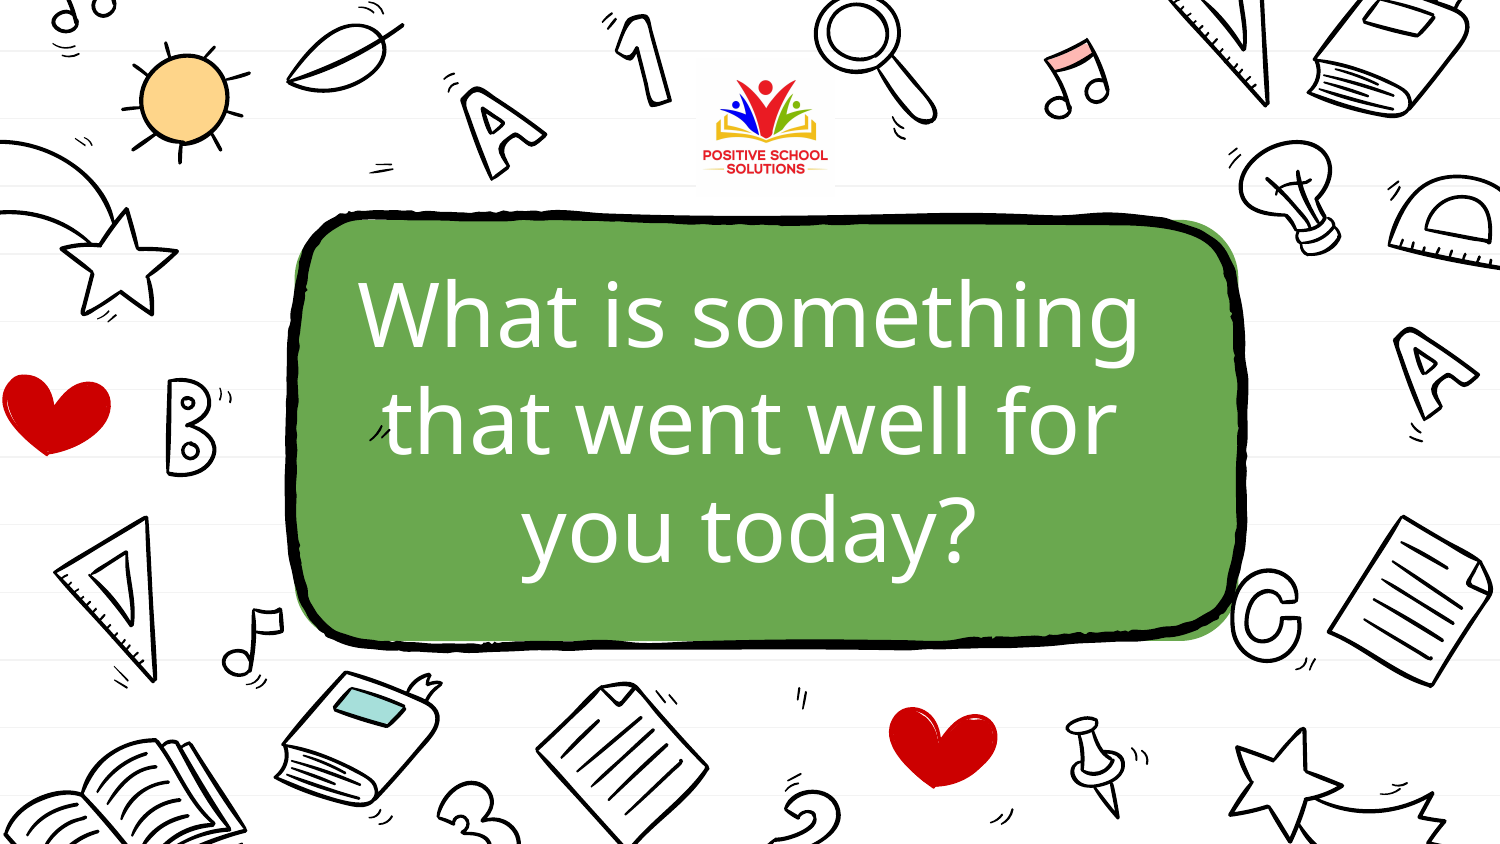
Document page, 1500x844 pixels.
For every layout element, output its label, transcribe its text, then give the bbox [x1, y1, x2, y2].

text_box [989, 807, 1014, 826]
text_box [220, 606, 285, 690]
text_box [1227, 726, 1454, 844]
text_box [1227, 568, 1317, 671]
text_box [294, 250, 302, 285]
subtitle What is something that went well for you today? [314, 242, 1186, 373]
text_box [753, 772, 852, 844]
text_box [873, 706, 1002, 789]
picture [696, 57, 836, 197]
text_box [796, 686, 808, 710]
text_box [284, 209, 1249, 654]
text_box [1064, 715, 1150, 820]
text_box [368, 424, 392, 442]
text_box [1325, 514, 1495, 689]
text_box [601, 11, 673, 108]
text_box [1040, 37, 1111, 120]
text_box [1164, 0, 1270, 108]
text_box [0, 737, 256, 844]
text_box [442, 72, 549, 181]
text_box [272, 670, 444, 826]
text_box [120, 41, 252, 165]
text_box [1386, 174, 1500, 273]
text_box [0, 136, 180, 323]
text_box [47, 0, 118, 58]
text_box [0, 374, 115, 457]
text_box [368, 163, 395, 174]
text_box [1227, 139, 1342, 257]
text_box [1392, 326, 1481, 443]
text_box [1305, 0, 1473, 119]
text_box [164, 377, 233, 478]
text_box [534, 681, 710, 844]
text_box [296, 220, 1238, 642]
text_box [285, 1, 406, 93]
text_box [436, 780, 529, 844]
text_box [52, 515, 158, 689]
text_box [807, 0, 943, 141]
text_box [1172, 219, 1222, 244]
